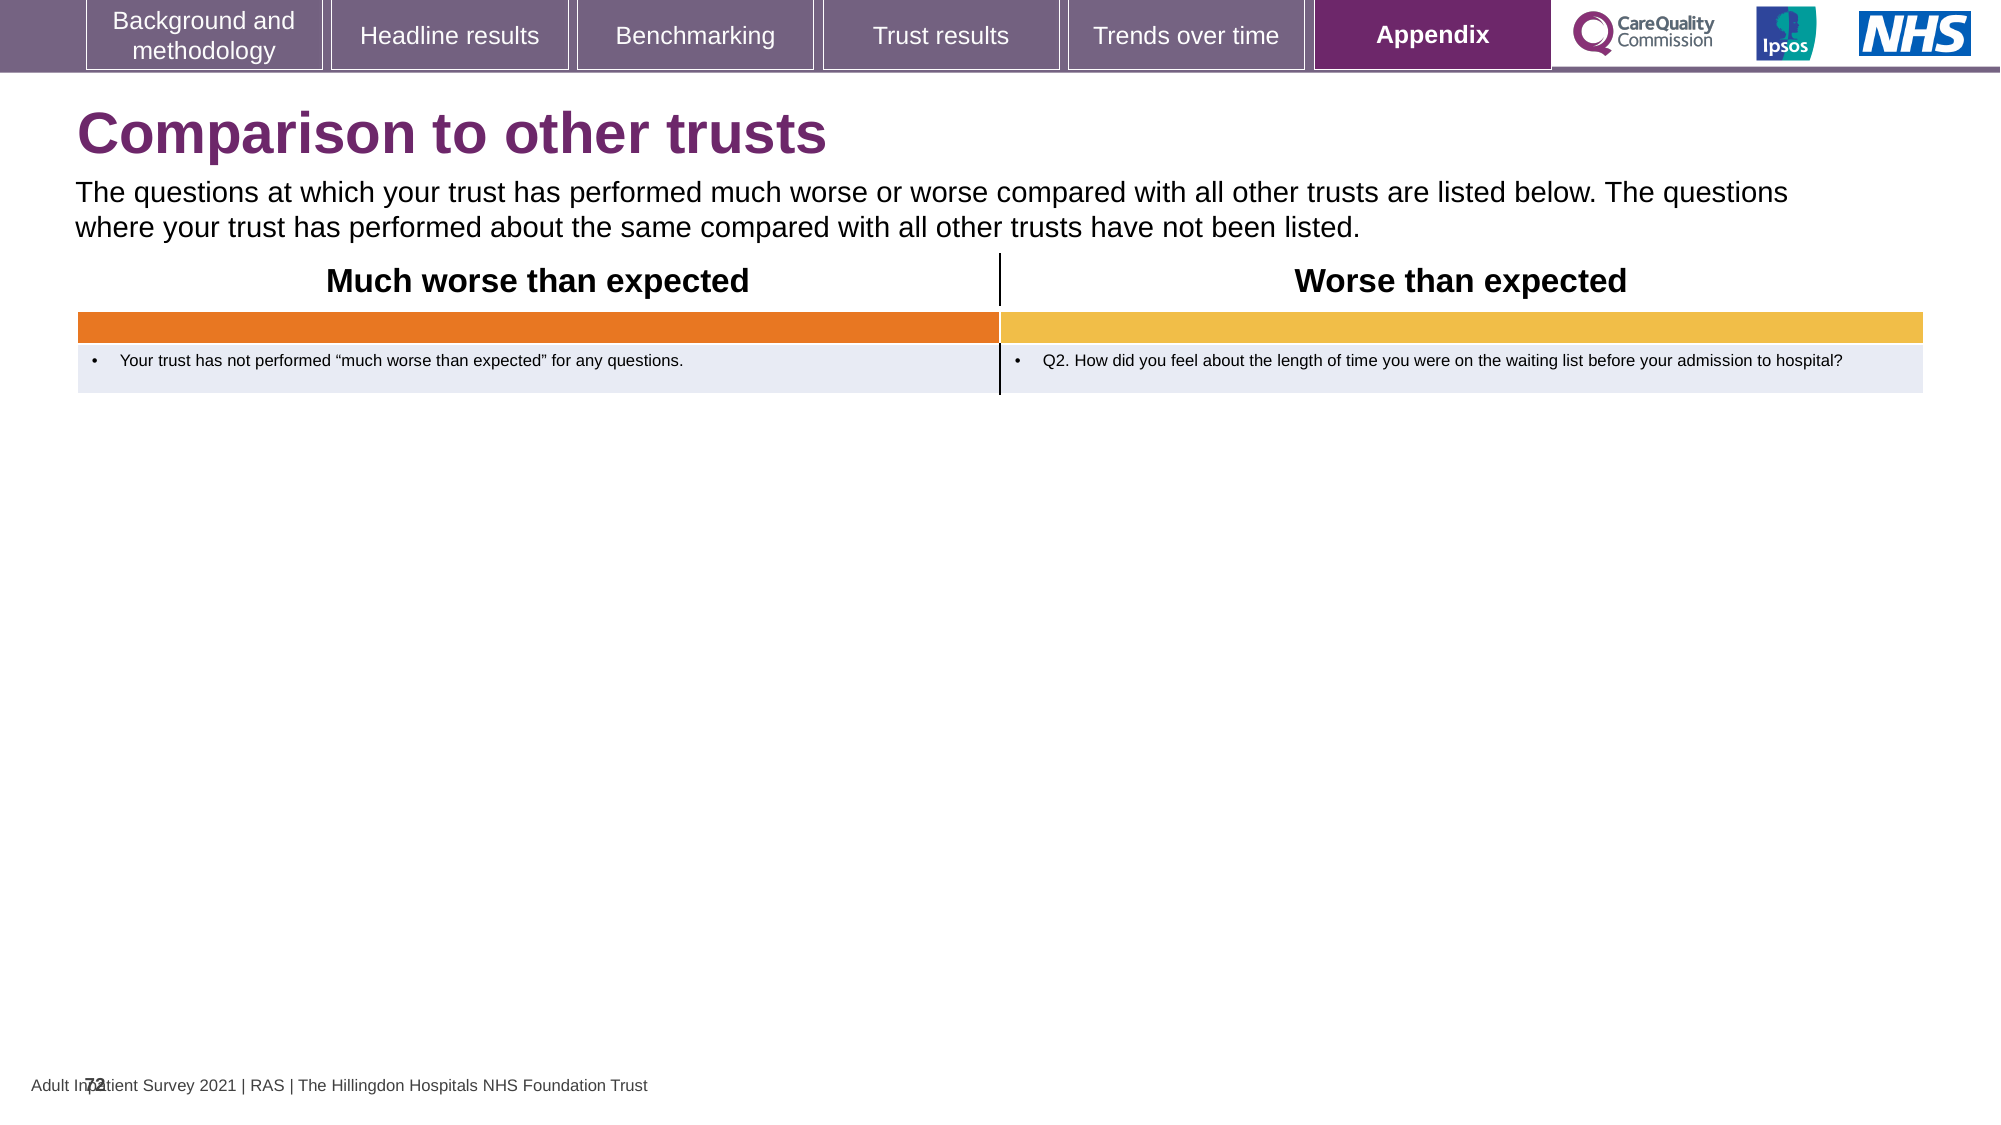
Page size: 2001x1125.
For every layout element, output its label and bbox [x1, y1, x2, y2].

text_box [84, 1065, 122, 1125]
title [62, 81, 1936, 189]
table_header [1001, 255, 1923, 306]
table_cell [78, 345, 999, 393]
chart [0, 0, 334, 84]
table_cell [1001, 312, 1923, 343]
table_cell [78, 312, 999, 343]
picture [1859, 11, 1971, 56]
table_header [78, 255, 999, 306]
picture [1756, 6, 1817, 61]
text_box [60, 165, 1887, 251]
table_cell [1001, 345, 1923, 393]
picture [1573, 11, 1715, 56]
